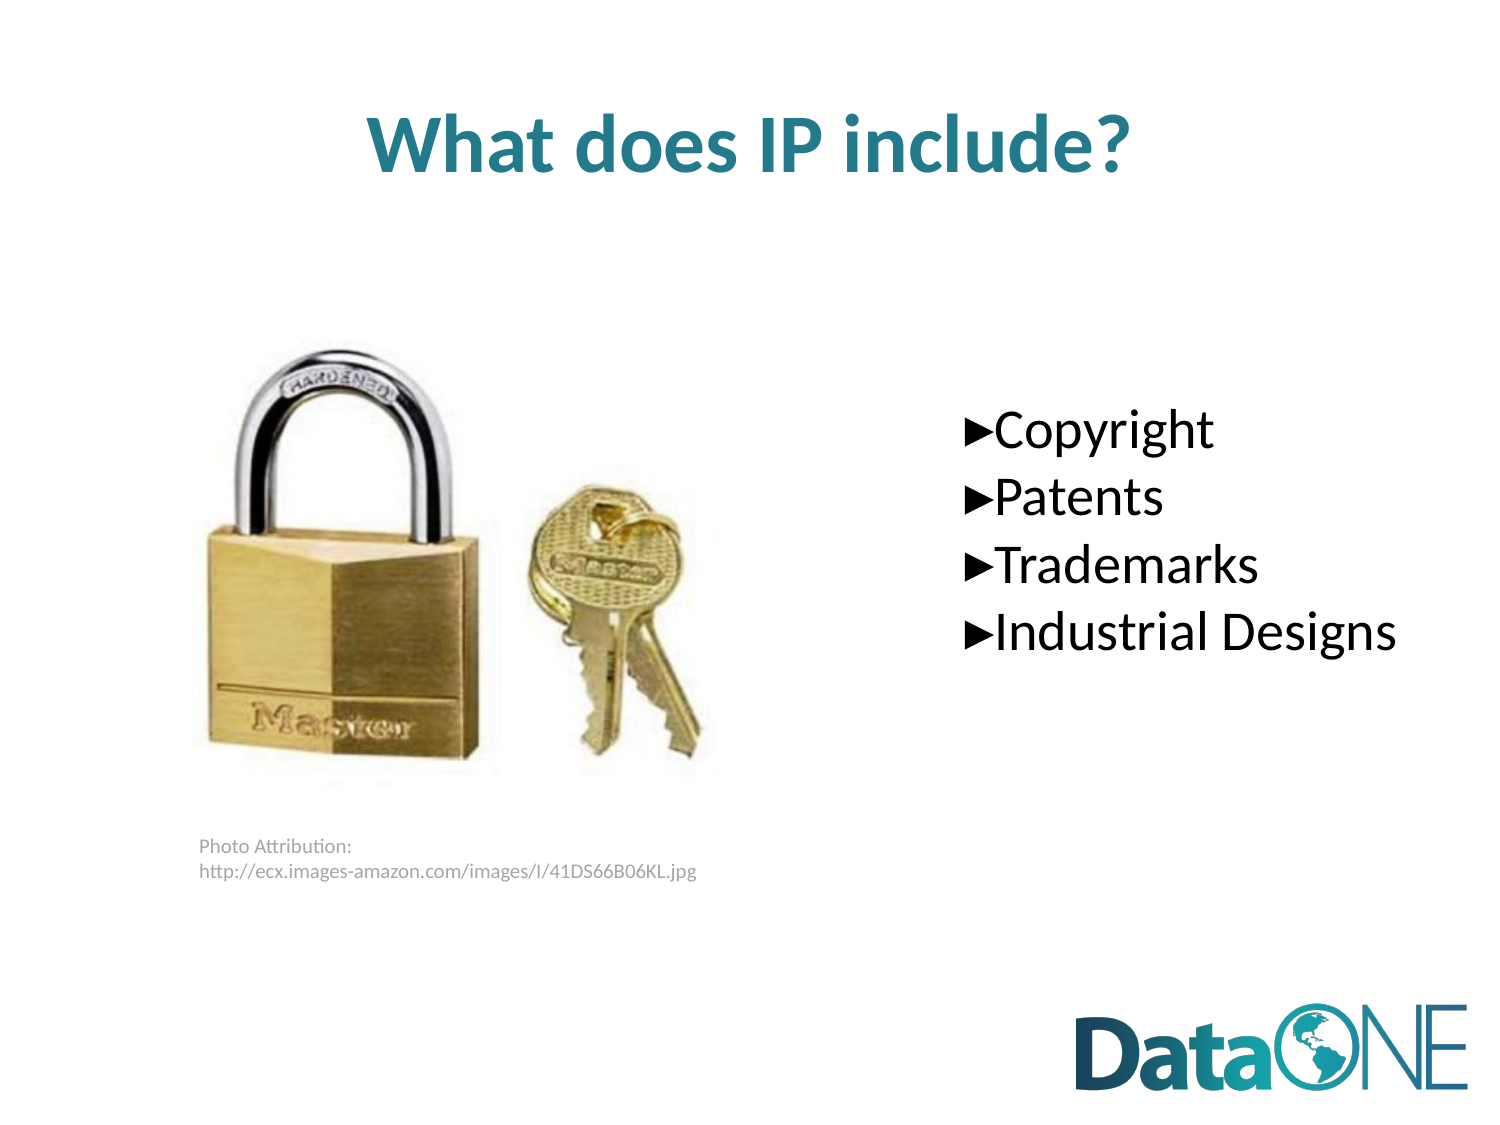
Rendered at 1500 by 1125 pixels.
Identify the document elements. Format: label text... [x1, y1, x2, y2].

list Copyright Patents Trademarks Industrial Designs [921, 384, 1437, 750]
picture [191, 299, 717, 826]
title What does IP include? [75, 45, 1425, 233]
picture [1074, 1000, 1471, 1095]
text_box Photo Attribution: http://ecx.images-amazon.com/images/I/41DS66B06KL.jpg [191, 833, 717, 886]
